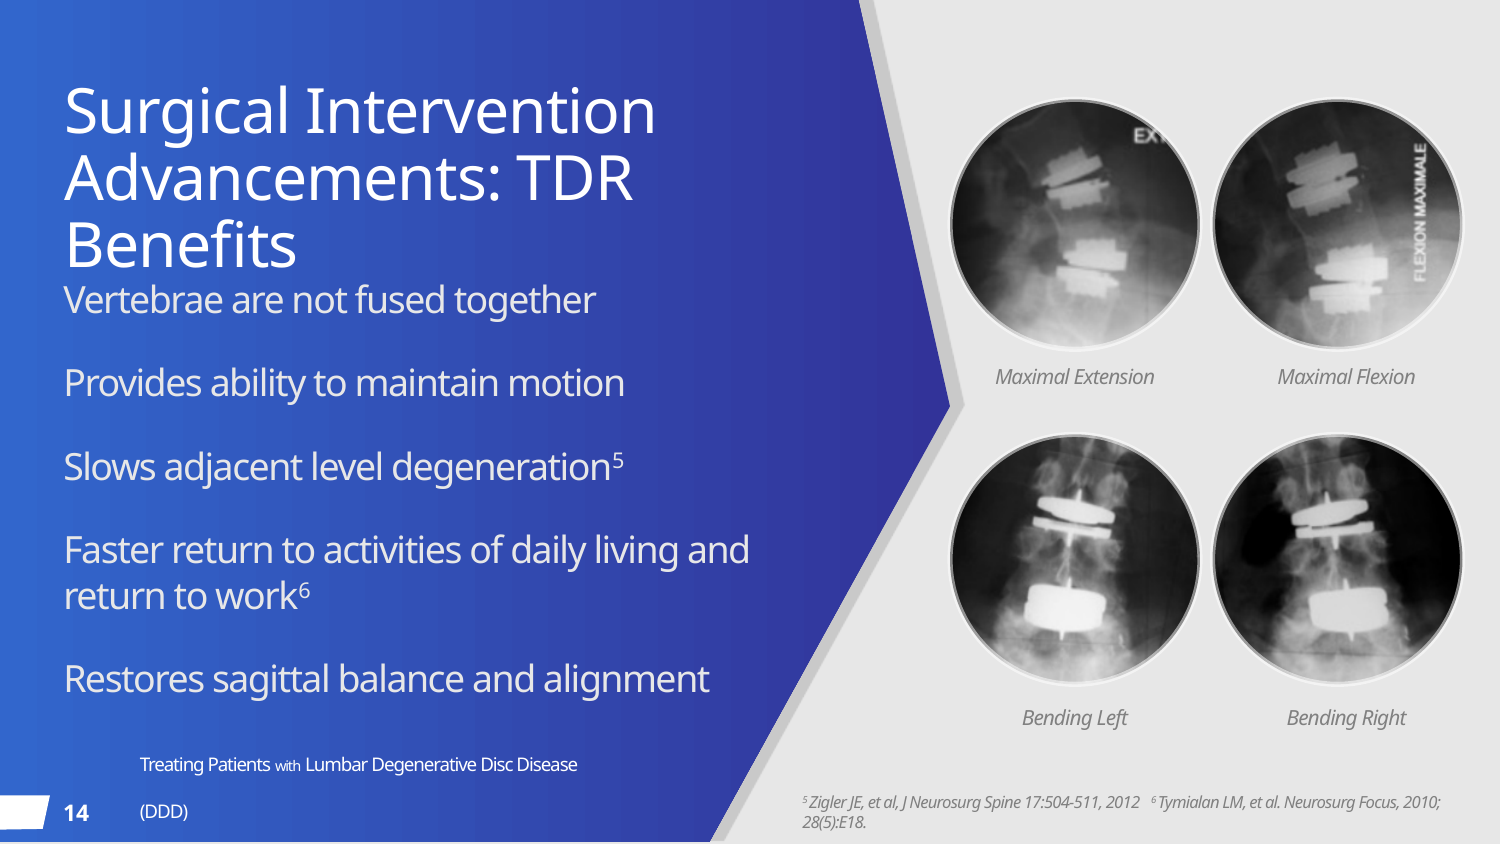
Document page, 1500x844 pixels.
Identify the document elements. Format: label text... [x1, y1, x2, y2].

text_box Bending Left [1007, 696, 1143, 737]
text_box Bending Right [1271, 696, 1422, 737]
picture [1212, 99, 1463, 350]
text_box 5 Zigler JE, et al, J Neurosurg Spine 17:504-511, 2012 6 Tymialan LM, et al. Neurosurg Focus, 2010; 28(5):E18. [787, 784, 1500, 839]
picture [1212, 434, 1463, 685]
title Surgical Intervention Advancements: TDR Benefits [50, 72, 875, 235]
text_box Maximal Extension [980, 357, 1170, 397]
picture [949, 99, 1201, 350]
text_box Maximal Flexion [1262, 357, 1431, 397]
list Vertebrae are not fused together Provides ability to maintain motion Slows adjacent level degeneration5 Faster return to activities of daily living and return to work6 Restores sagittal balance and alignment [48, 267, 800, 723]
picture [949, 434, 1201, 685]
